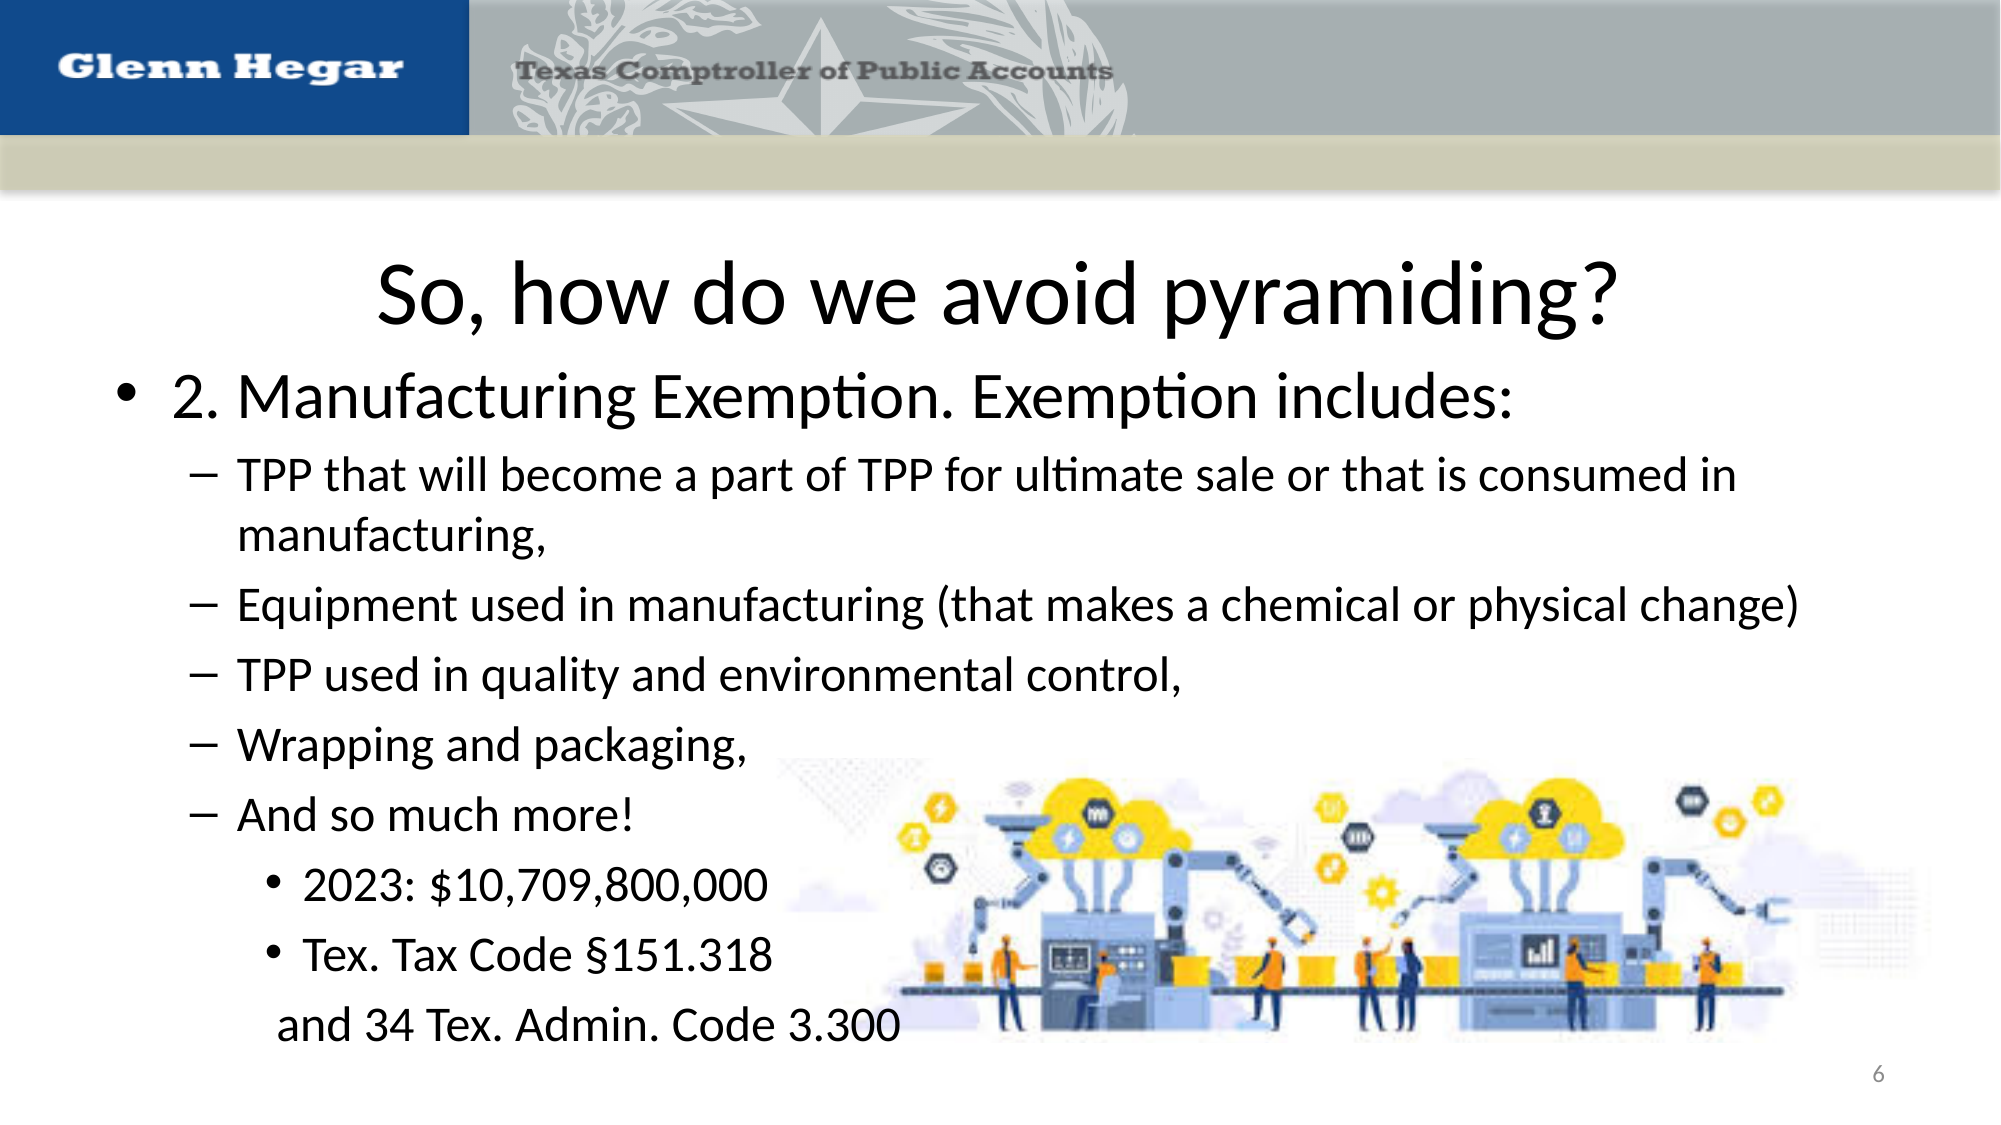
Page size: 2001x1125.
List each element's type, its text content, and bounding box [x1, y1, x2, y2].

title So, how do we avoid pyramiding? [99, 194, 1900, 343]
list 2. Manufacturing Exemption. Exemption includes: TPP that will become a part of TPP for ultimate sale or that is consumed in manufacturing, Equipment used in manufacturing (that makes a chemical or physical change) TPP used in quality and environmental control, Wrapping and packaging, And so much more! 2023: $10,709,800,000 Tex. Tax Code §151.318 and 34 Tex. Admin. Code 3.300 [99, 343, 1900, 1085]
picture [734, 757, 1954, 1043]
slide_number 6 [1433, 1052, 1900, 1103]
